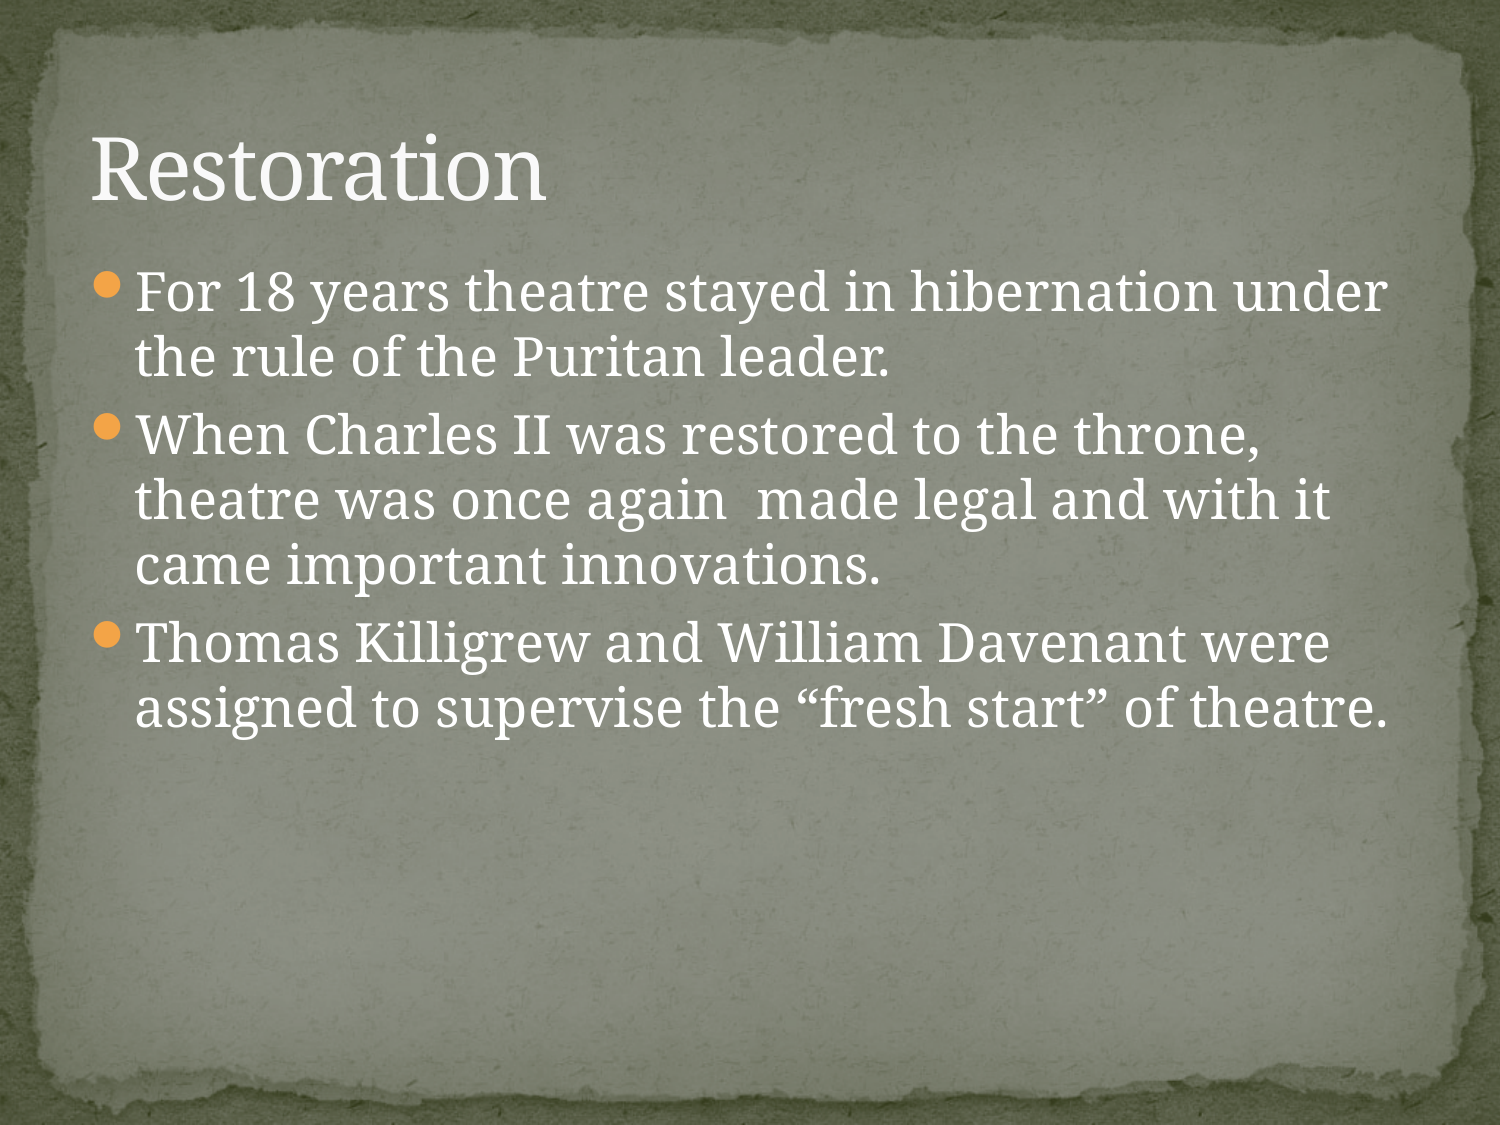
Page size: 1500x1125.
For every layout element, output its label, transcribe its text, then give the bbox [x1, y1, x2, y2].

title Restoration [74, 24, 1425, 225]
list For 18 years theatre stayed in hibernation under the rule of the Puritan leader. When Charles II was restored to the throne, theatre was once again made legal and with it came important innovations. Thomas Killigrew and William Davenant were assigned to supervise the “fresh start” of theatre. [75, 249, 1425, 1000]
